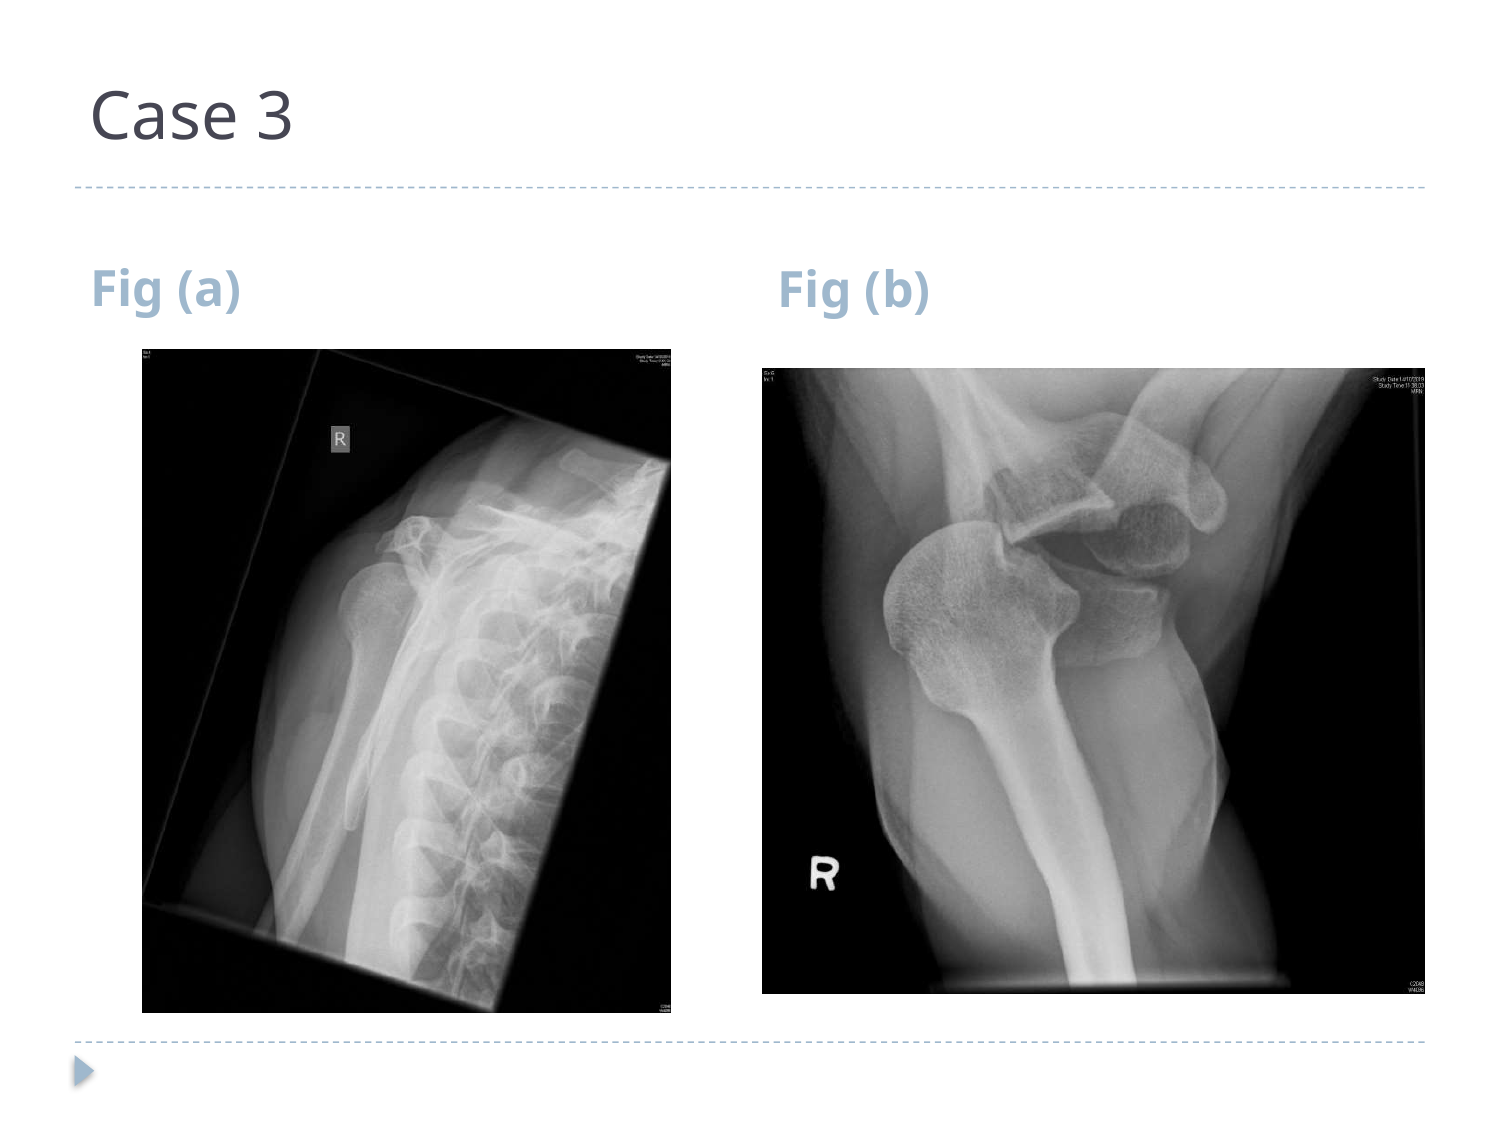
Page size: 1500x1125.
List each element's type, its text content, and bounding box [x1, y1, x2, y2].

title Case 3 [75, 37, 1425, 188]
list Fig (b) [762, 212, 1426, 325]
list Fig (a) [75, 210, 738, 324]
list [141, 349, 671, 1013]
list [762, 368, 1426, 994]
